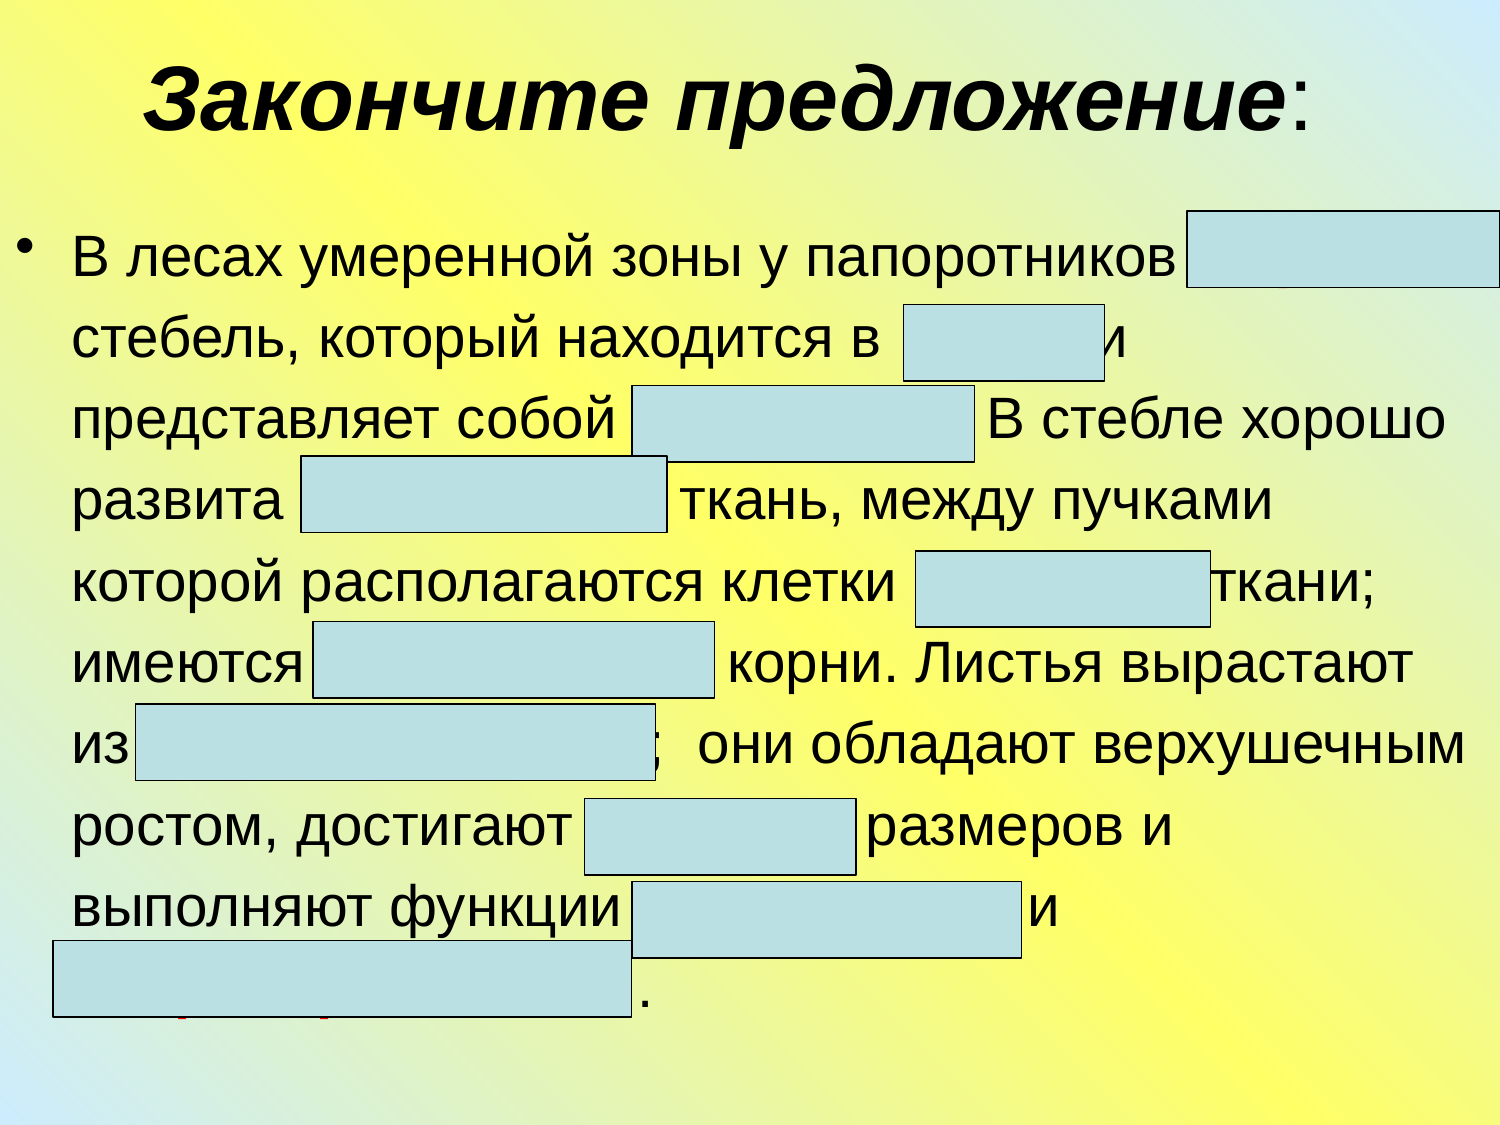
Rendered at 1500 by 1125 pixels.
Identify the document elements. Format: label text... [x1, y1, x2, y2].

list В лесах умеренной зоны у папоротников короткий стебель, который находится в почке и представляет собой корневище. В стебле хорошо развита проводящая ткань, между пучками которой располагаются клетки основной ткани; имеются придаточные корни. Листья вырастают из почек корневища; они обладают верхушечным ростом, достигают больших размеров и выполняют функции фотосинтеза и спорообразования . [0, 198, 1500, 942]
text_box [631, 881, 1022, 958]
text_box [301, 456, 668, 533]
text_box [53, 940, 632, 1018]
text_box [312, 621, 715, 699]
text_box [135, 704, 656, 781]
text_box [915, 550, 1211, 628]
text_box [903, 304, 1105, 382]
text_box [631, 385, 975, 462]
text_box [1186, 210, 1500, 288]
text_box [584, 798, 857, 876]
title Закончите предложение: [52, 0, 1404, 188]
